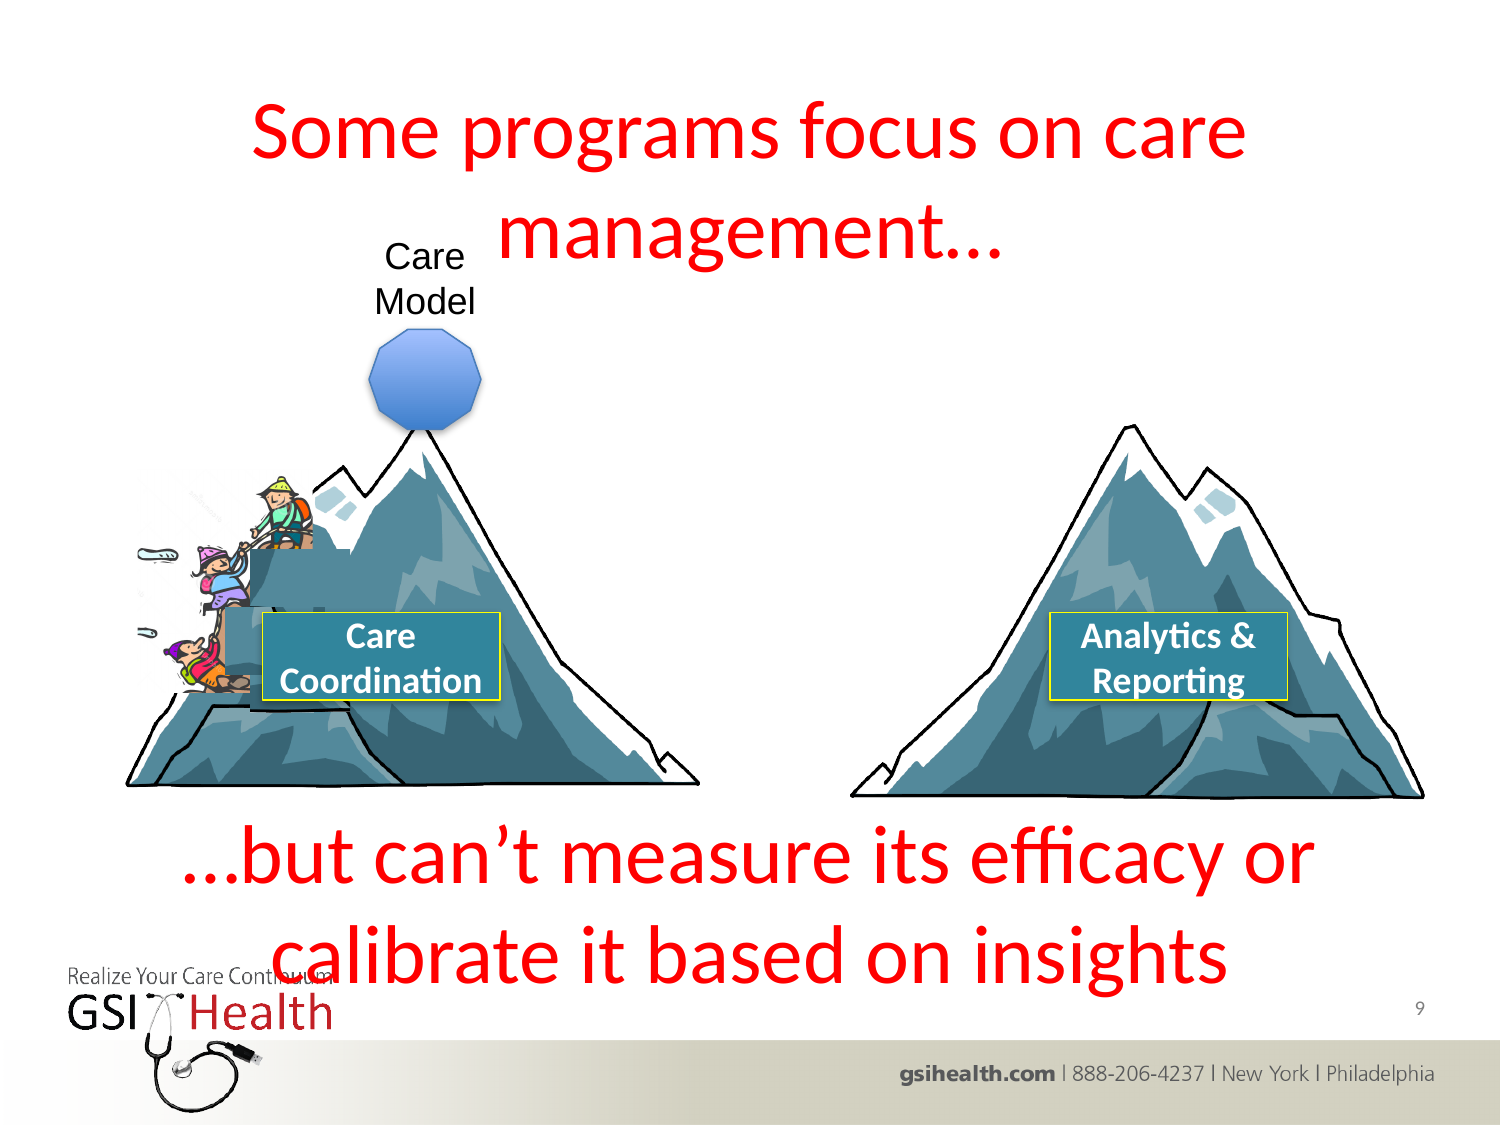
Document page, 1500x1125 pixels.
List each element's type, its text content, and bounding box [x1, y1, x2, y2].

picture [124, 424, 700, 789]
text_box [349, 224, 501, 430]
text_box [137, 469, 351, 714]
title Some programs focus on care management… [75, 75, 1425, 233]
text_box …but can’t measure its efficacy or calibrate it based on insights [74, 799, 1425, 958]
picture [850, 424, 1426, 801]
picture [0, 957, 1500, 1125]
slide_number 9 [1074, 977, 1425, 1038]
